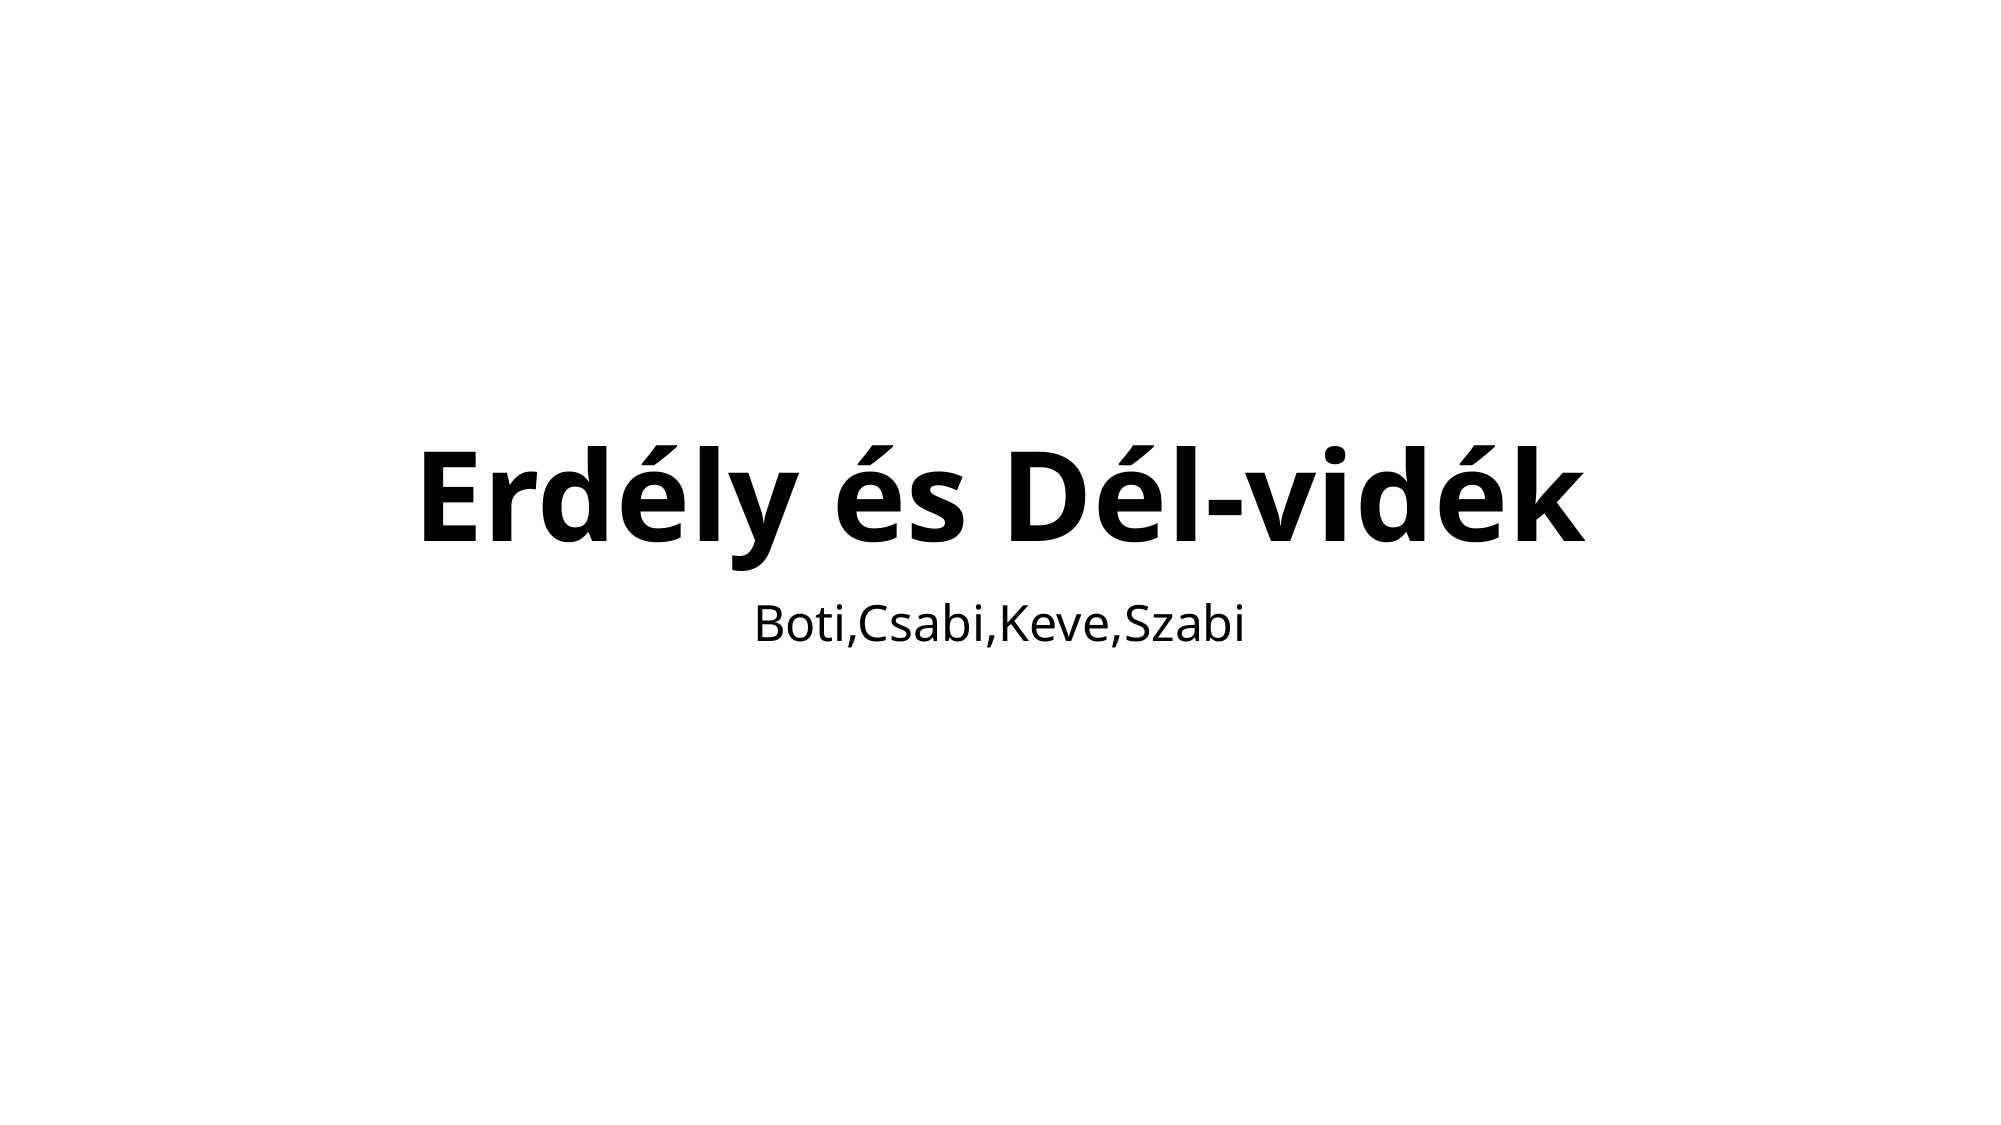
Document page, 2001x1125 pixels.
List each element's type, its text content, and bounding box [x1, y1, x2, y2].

title Erdély és Dél-vidék [249, 184, 1750, 576]
subtitle Boti,Csabi,Keve,Szabi [249, 590, 1750, 863]
